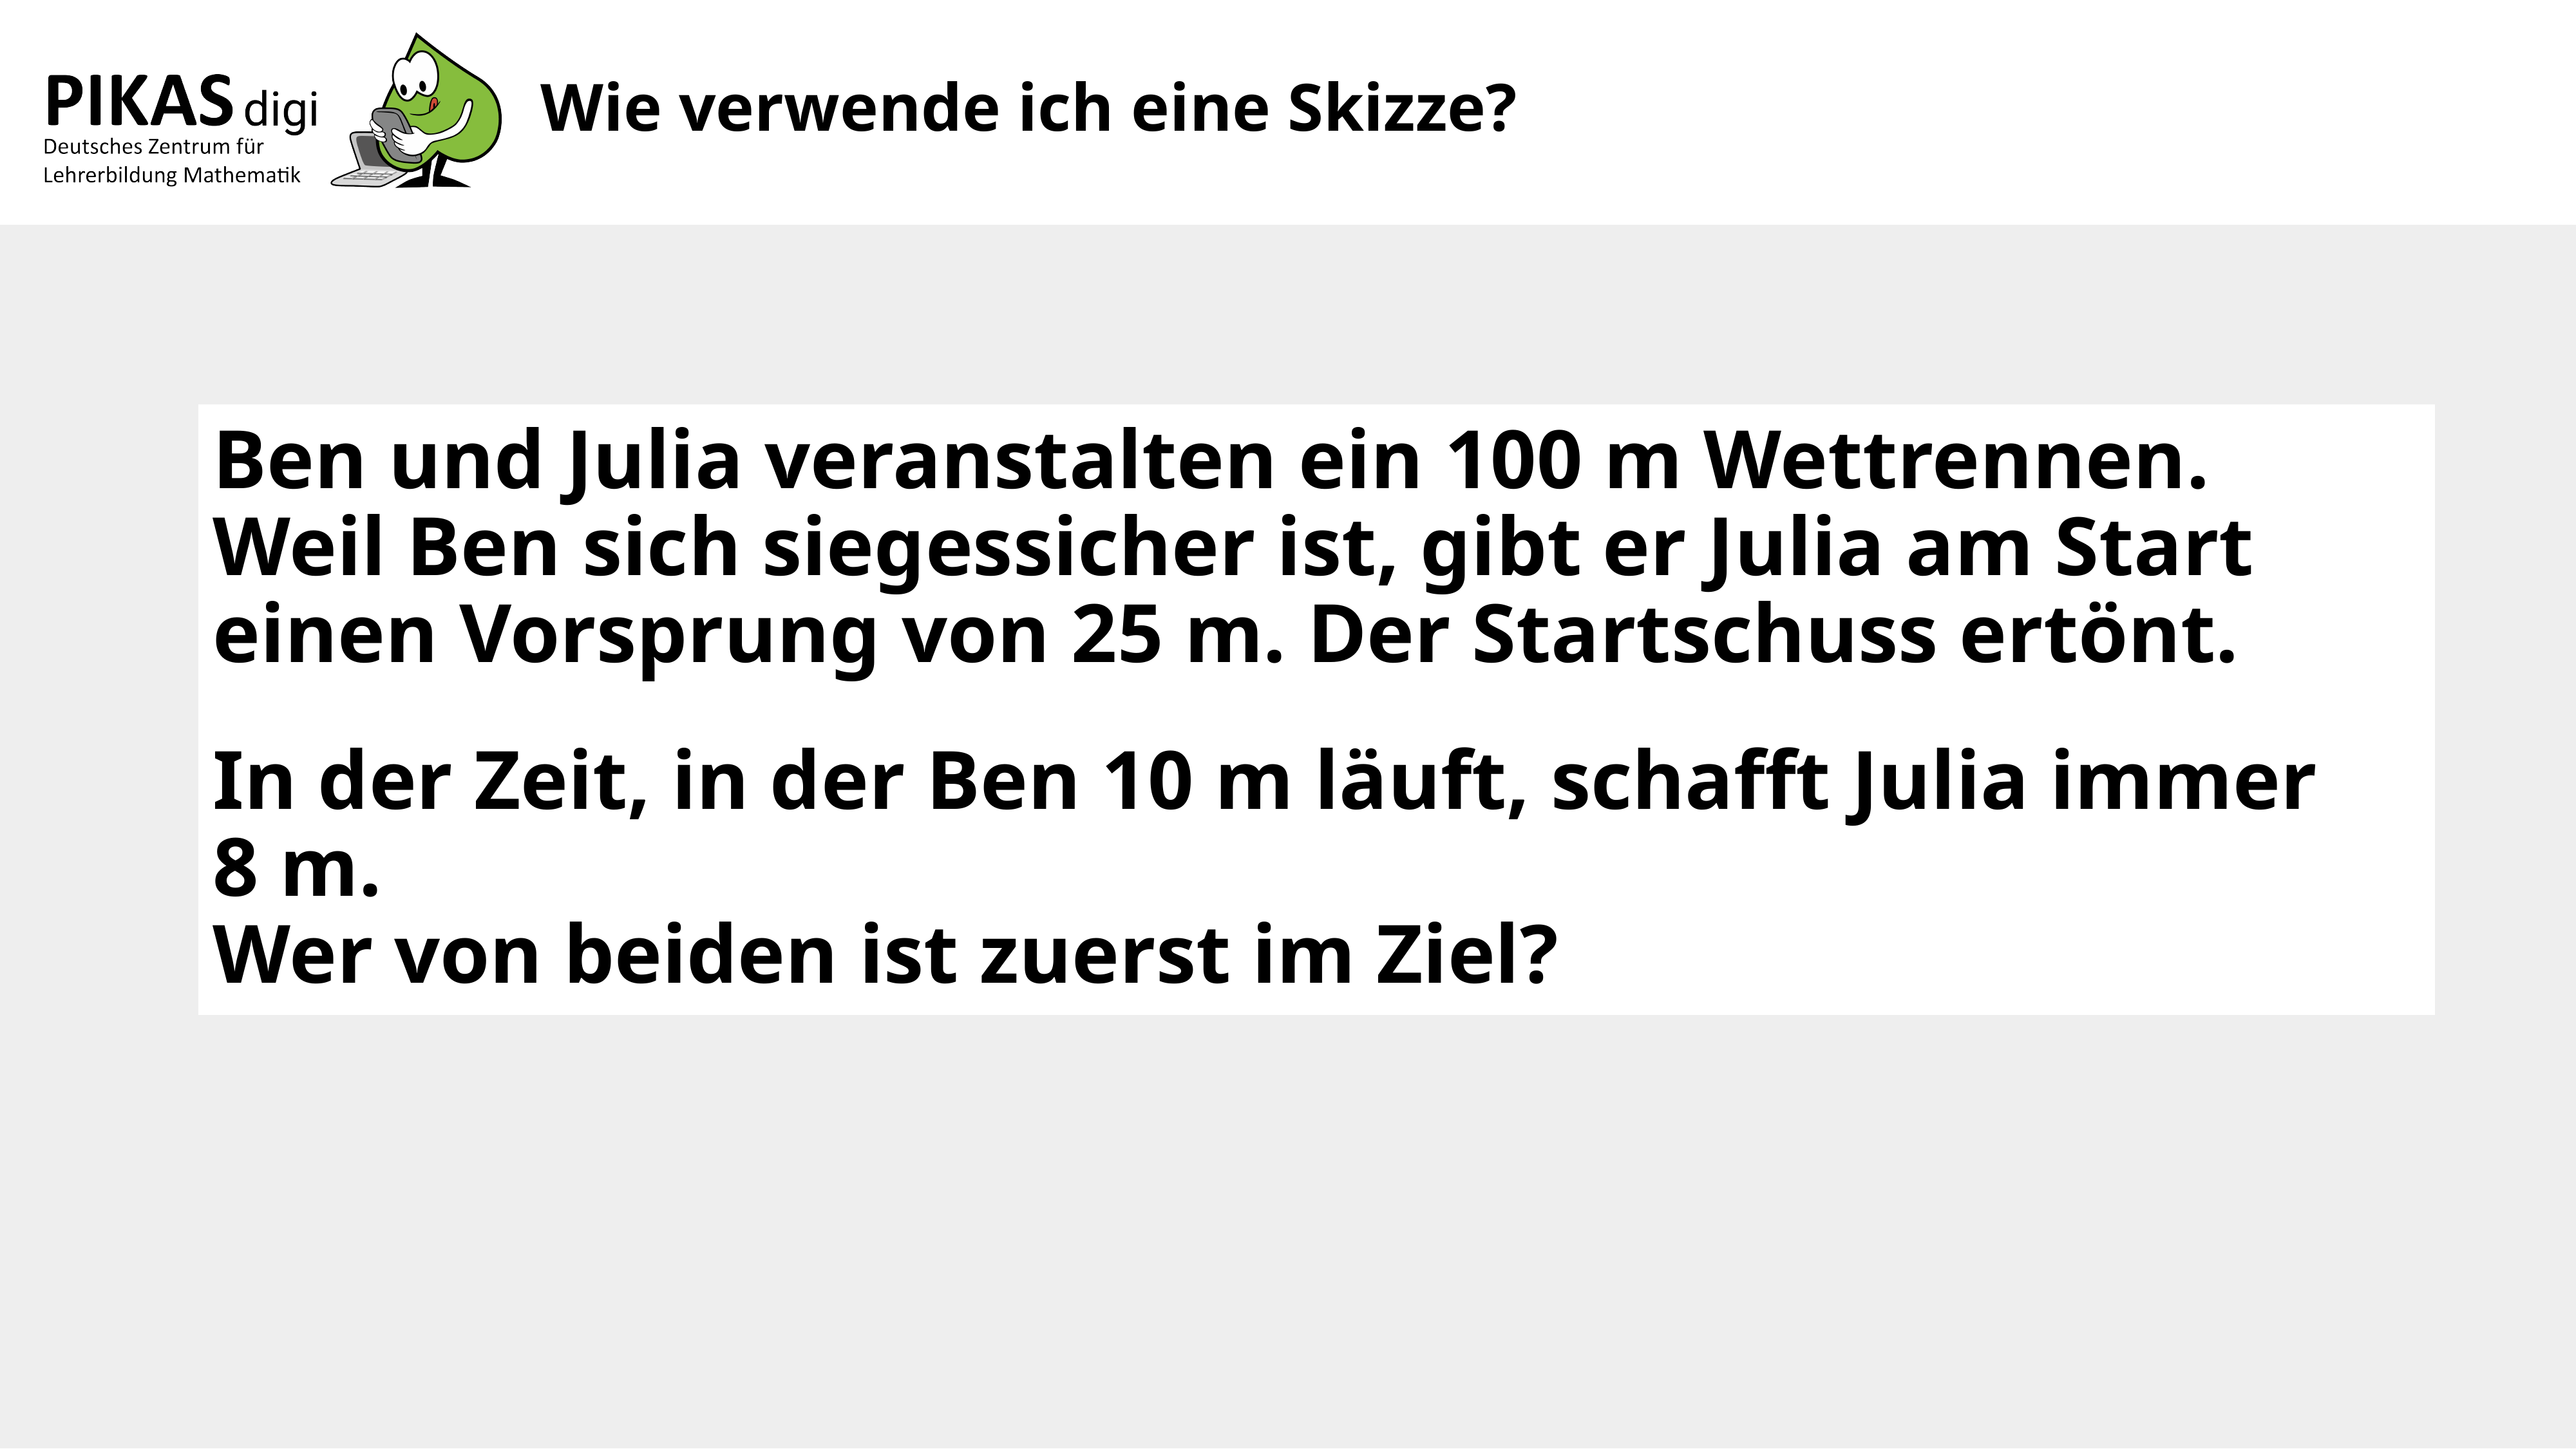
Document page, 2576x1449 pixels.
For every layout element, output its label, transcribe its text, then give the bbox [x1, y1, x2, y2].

text_box Ben und Julia veranstalten ein 100 m Wettrennen. Weil Ben sich siegessicher ist, gibt er Julia am Start einen Vorsprung von 25 m. Der Startschuss ertönt. In der Zeit, in der Ben 10 m läuft, schafft Julia immer 8 m. Wer von beiden ist zuerst im Ziel? [205, 411, 2429, 1009]
picture [0, 225, 2576, 1448]
picture [43, 31, 504, 189]
text_box Wie verwende ich eine Skizze? [533, 51, 2257, 169]
